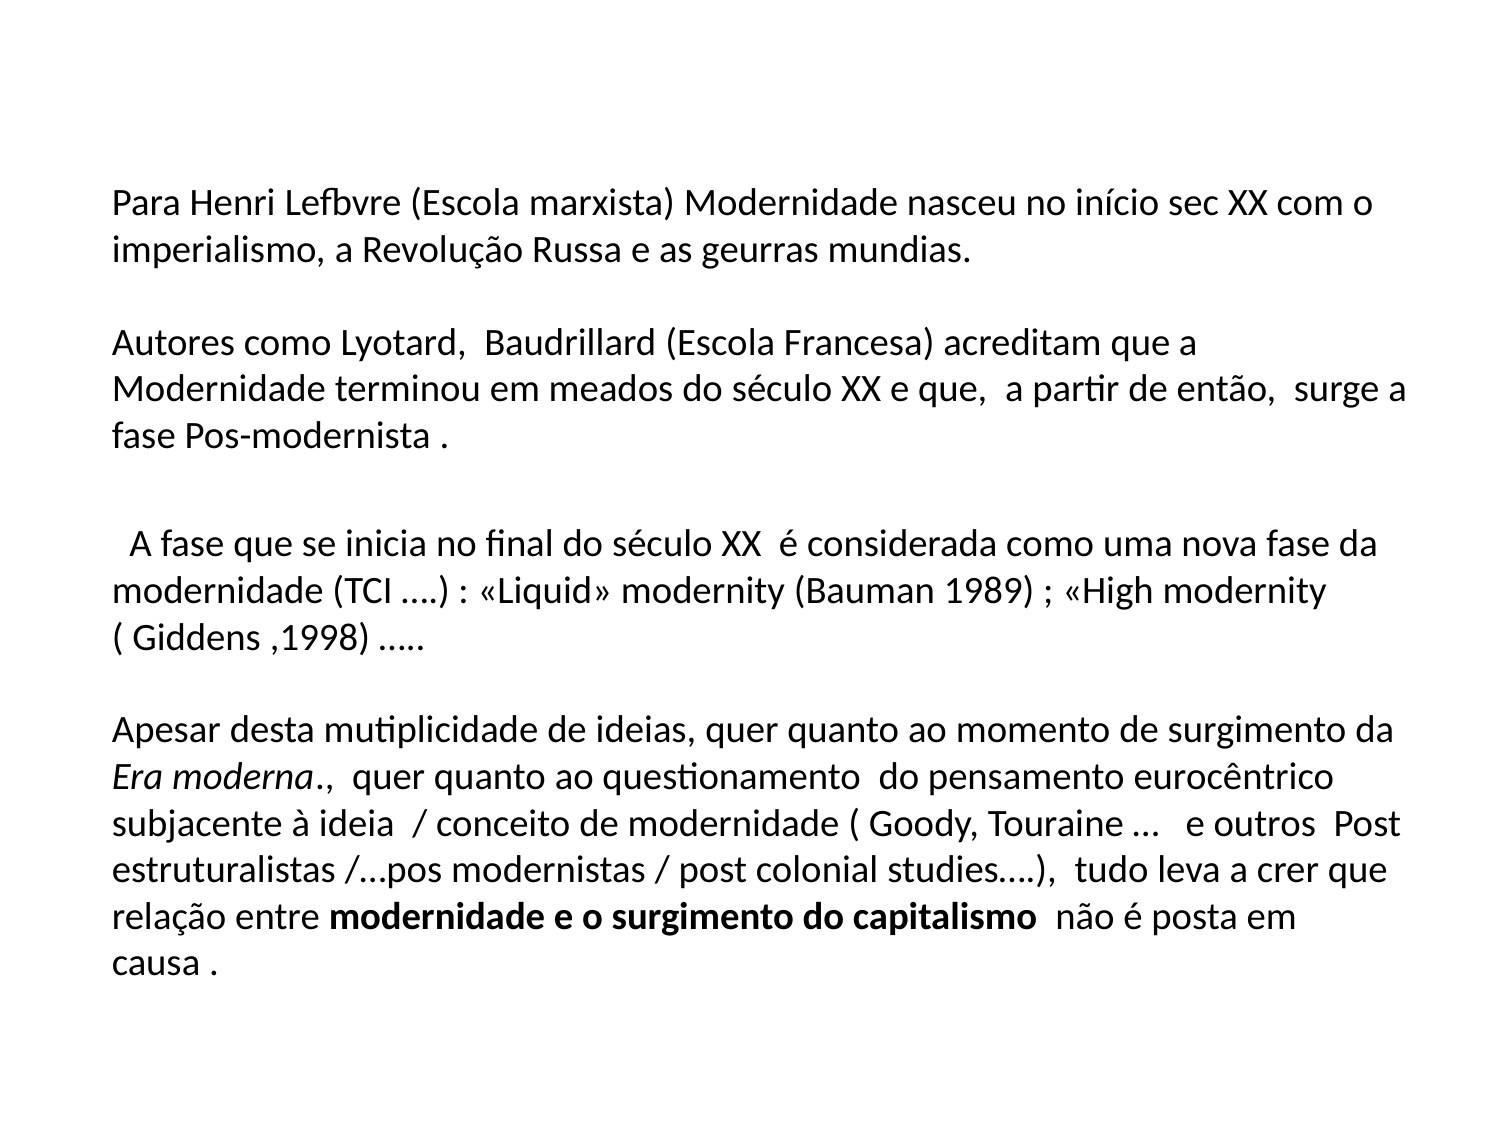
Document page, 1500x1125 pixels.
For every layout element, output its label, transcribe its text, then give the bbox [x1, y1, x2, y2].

list Para Henri Lefbvre (Escola marxista) Modernidade nasceu no início sec XX com o imperialismo, a Revolução Russa e as geurras mundias. Autores como Lyotard, Baudrillard (Escola Francesa) acreditam que a Modernidade terminou em meados do século XX e que, a partir de então, surge a fase Pos-modernista . A fase que se inicia no final do século XX é considerada como uma nova fase da modernidade (TCI ….) : «Liquid» modernity (Bauman 1989) ; «High modernity ( Giddens ,1998) ….. Apesar desta mutiplicidade de ideias, quer quanto ao momento de surgimento da Era moderna., quer quanto ao questionamento do pensamento eurocêntrico subjacente à ideia / conceito de modernidade ( Goody, Touraine … e outros Post estruturalistas /…pos modernistas / post colonial studies….), tudo leva a crer que relação entre modernidade e o surgimento do capitalismo não é posta em causa . [46, 35, 1425, 1005]
